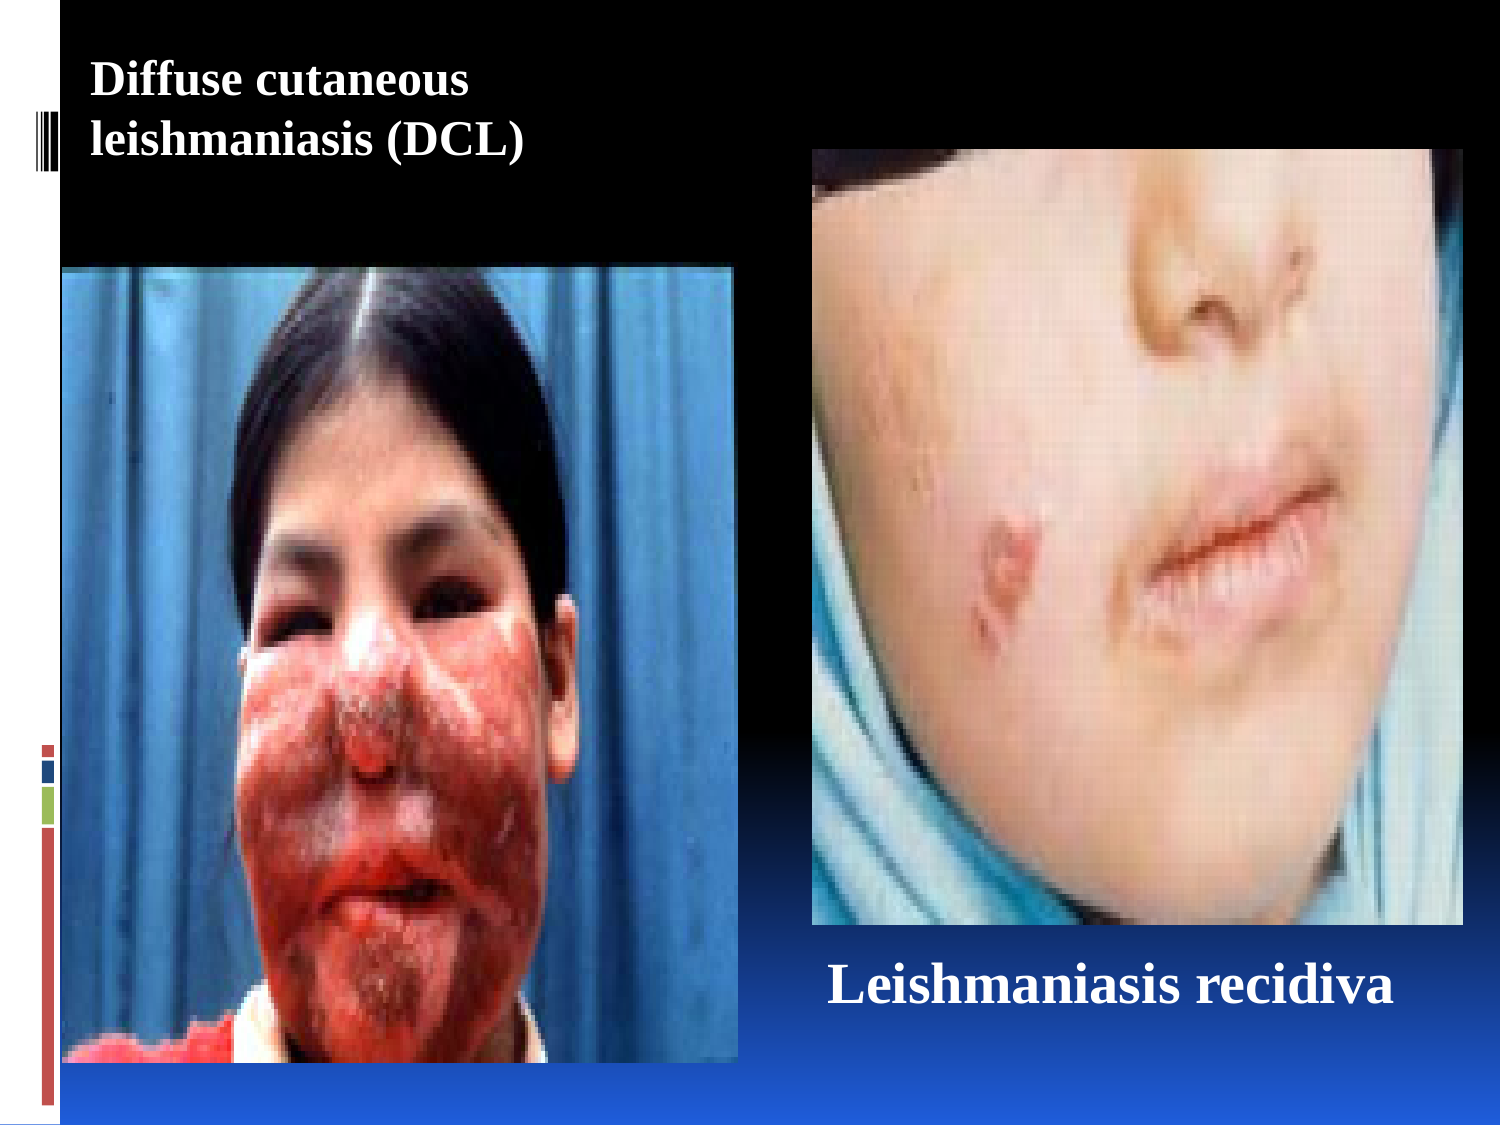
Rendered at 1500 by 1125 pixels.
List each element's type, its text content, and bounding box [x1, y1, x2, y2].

text_box Leishmaniasis recidiva [812, 937, 1500, 1023]
text_box Diffuse cutaneous leishmaniasis (DCL) [74, 37, 763, 173]
picture [812, 149, 1463, 926]
picture [62, 262, 738, 1063]
